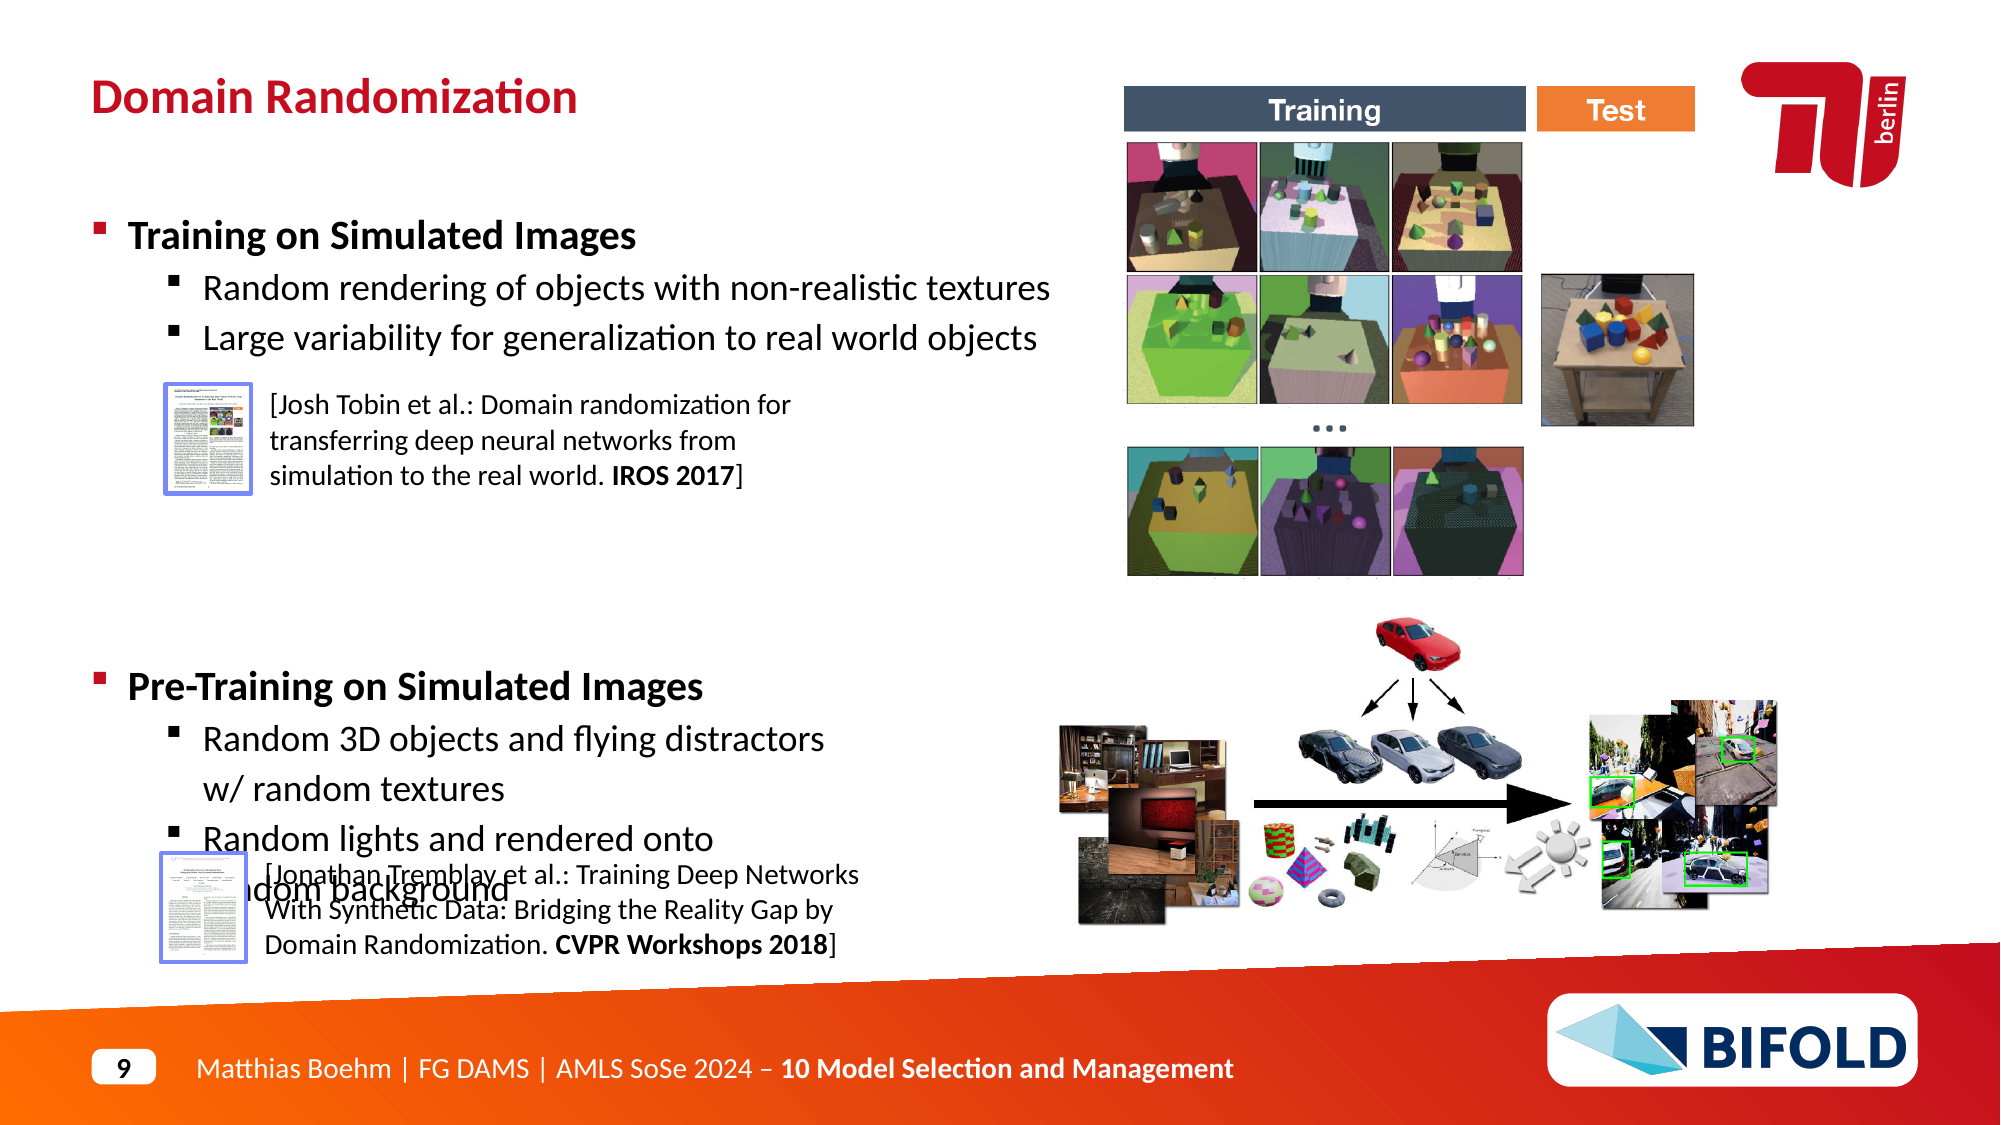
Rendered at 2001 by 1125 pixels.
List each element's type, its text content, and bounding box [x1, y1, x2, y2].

text_box [Jonathan Tremblay et al.: Training Deep Networks With Synthetic Data: Bridging the Reality Gap by Domain Randomization. CVPR Workshops 2018] [264, 847, 909, 968]
text_box [Josh Tobin et al.: Domain randomization for transferring deep neural networks from simulation to the real world. IROS 2017] [269, 378, 848, 499]
picture [162, 855, 245, 961]
picture [167, 386, 250, 492]
list Domain Randomization [91, 65, 1455, 183]
picture [1556, 1004, 1906, 1075]
picture [1741, 62, 1906, 188]
picture [1055, 614, 1784, 929]
picture [1119, 81, 1698, 584]
list Training on Simulated Images Random rendering of objects with non-realistic textures Large variability for generalization to real world objects Pre-Training on Simulated Images Random 3D objects and flying distractors w/ random textures Random lights and rendered onto random background [90, 208, 1908, 948]
